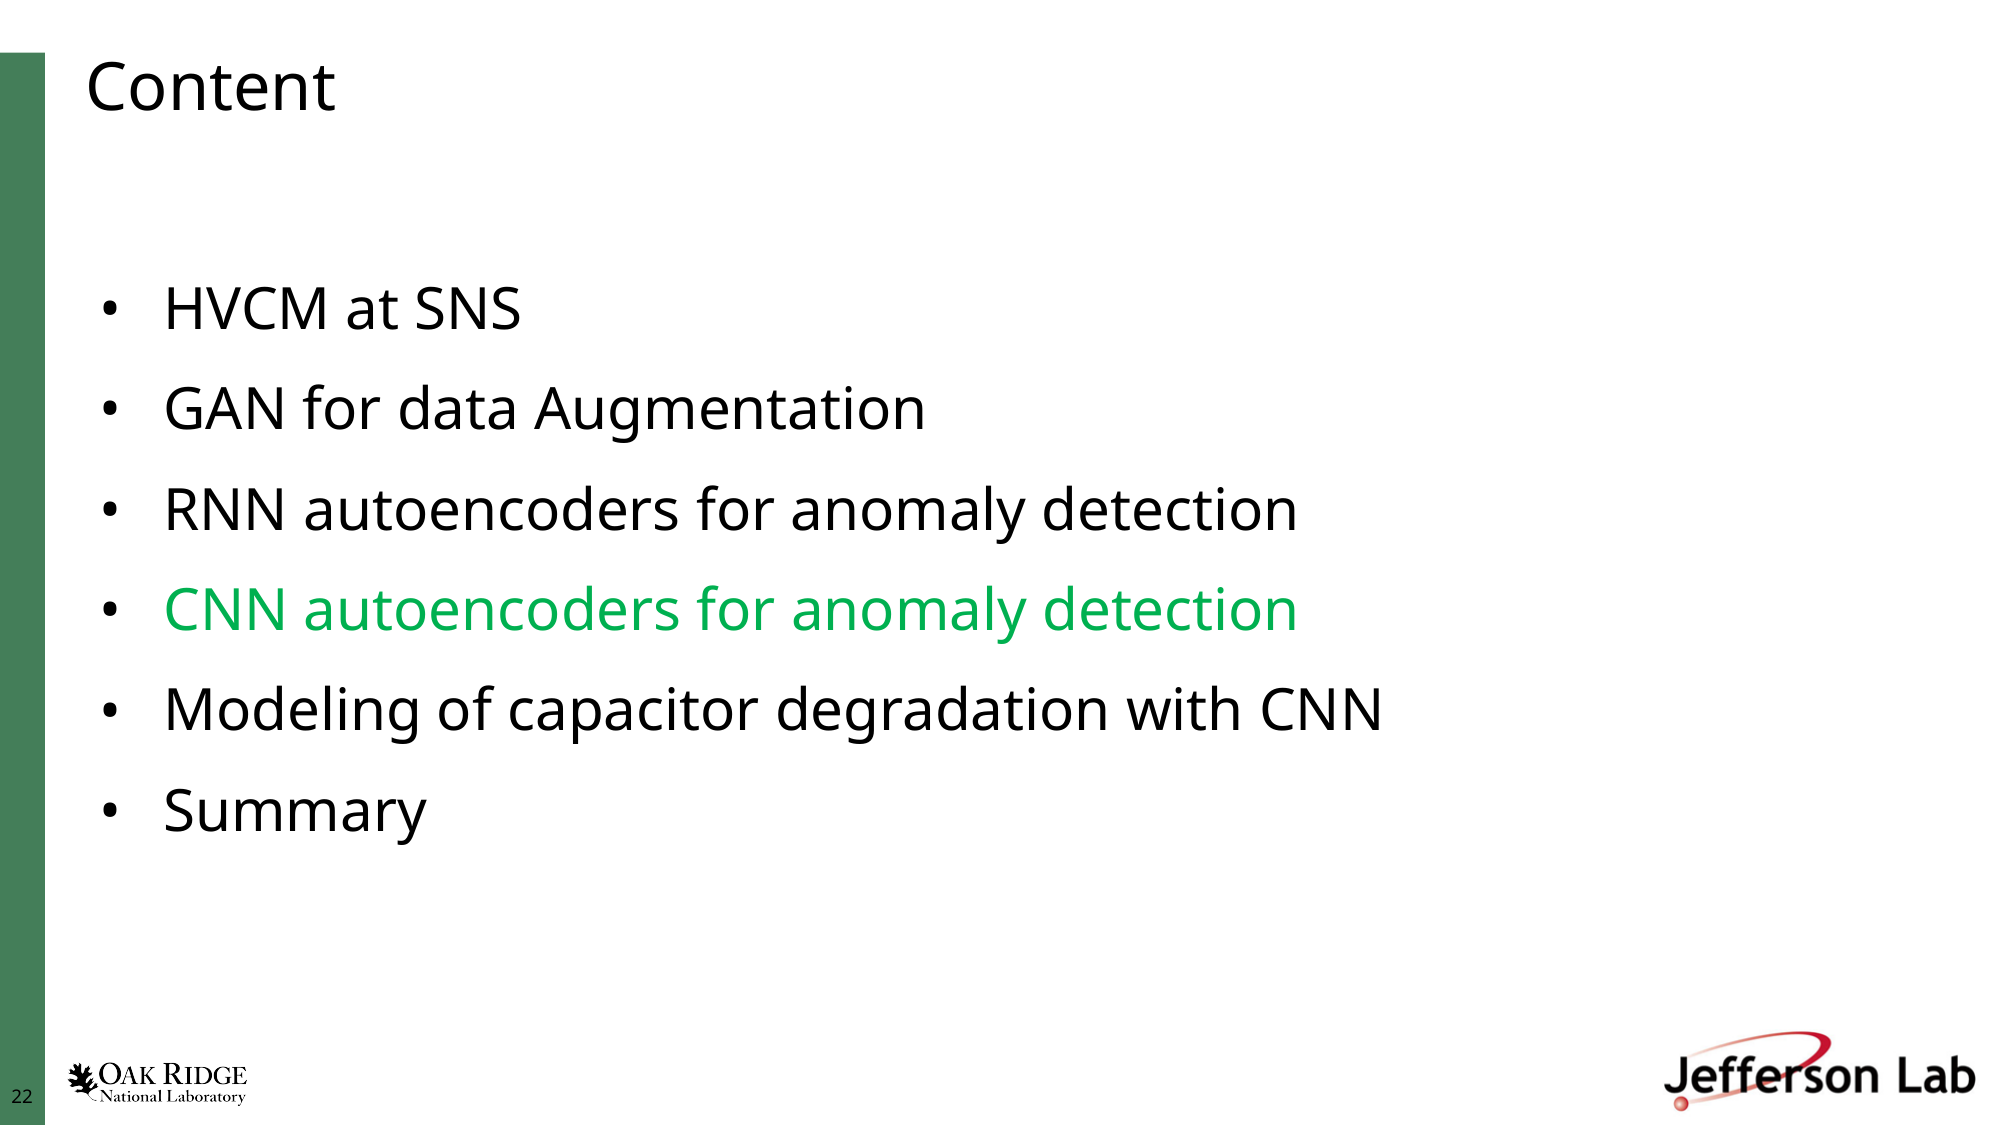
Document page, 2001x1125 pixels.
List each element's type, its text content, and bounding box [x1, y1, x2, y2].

picture [67, 1062, 247, 1106]
list HVCM at SNS GAN for data Augmentation RNN autoencoders for anomaly detection CNN autoencoders for anomaly detection Modeling of capacitor degradation with CNN Summary [73, 271, 1949, 936]
picture [1652, 1024, 1985, 1122]
title Content [70, 45, 1946, 134]
